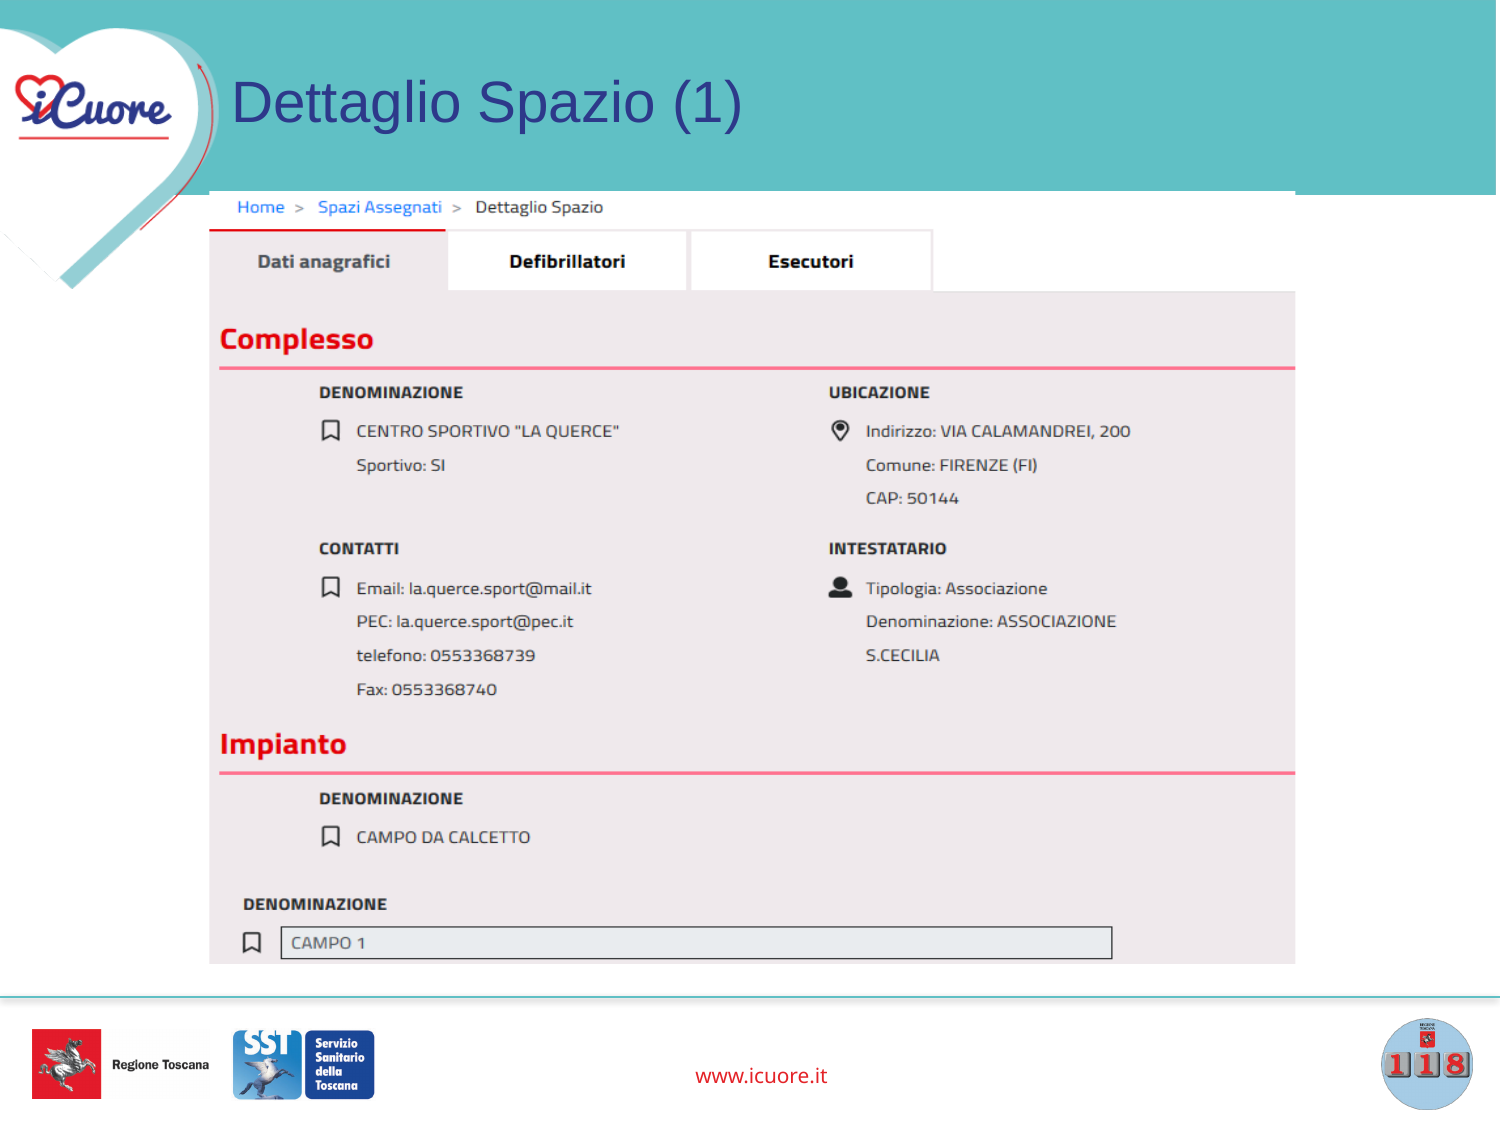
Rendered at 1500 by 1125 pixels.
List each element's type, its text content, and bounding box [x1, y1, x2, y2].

picture [0, 998, 1500, 1125]
picture [0, 0, 1500, 996]
text_box Dettaglio Spazio (1) [216, 5, 1425, 193]
